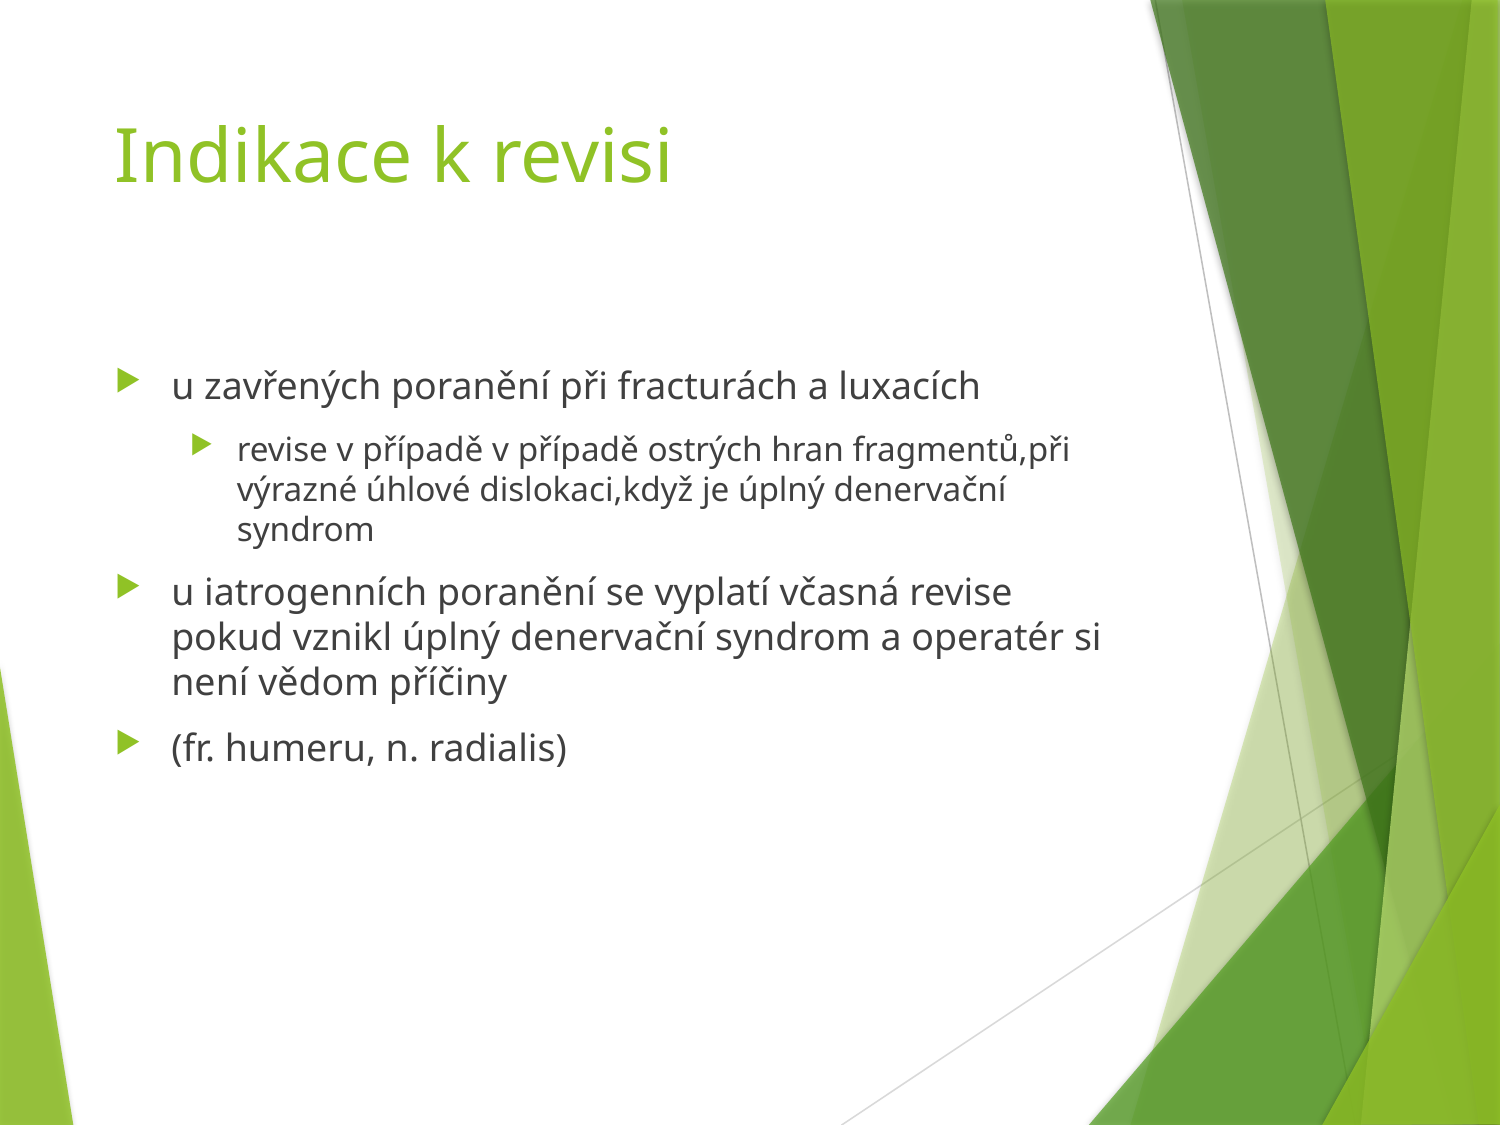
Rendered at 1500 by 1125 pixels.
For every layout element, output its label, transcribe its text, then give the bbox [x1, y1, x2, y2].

title Indikace k revisi [99, 99, 1142, 317]
list u zavřených poranění při fracturách a luxacích revise v případě v případě ostrých hran fragmentů,při výrazné úhlové dislokaci,když je úplný denervační syndrom u iatrogenních poranění se vyplatí včasná revise pokud vznikl úplný denervační syndrom a operatér si není vědom příčiny (fr. humeru, n. radialis) [99, 354, 1142, 992]
